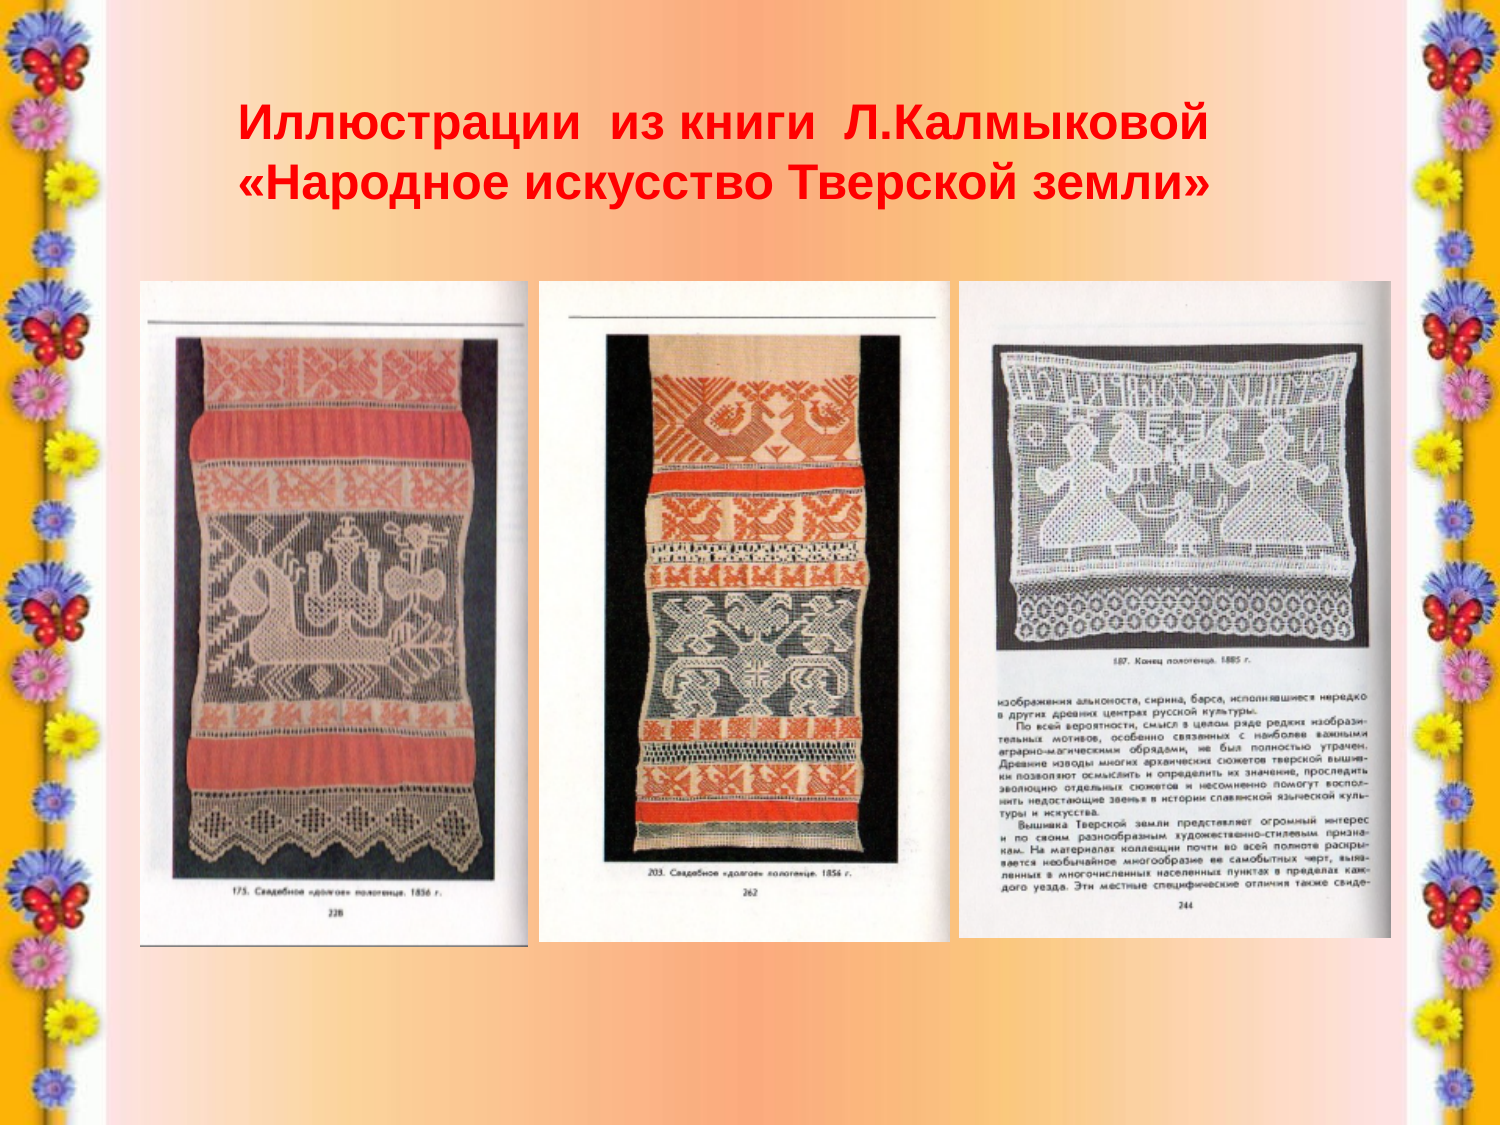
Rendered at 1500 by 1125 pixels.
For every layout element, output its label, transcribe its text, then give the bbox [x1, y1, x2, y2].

text_box Иллюстрации из книги Л.Калмыковой «Народное искусство Тверской земли» [222, 81, 1266, 217]
picture [0, 0, 1500, 1125]
